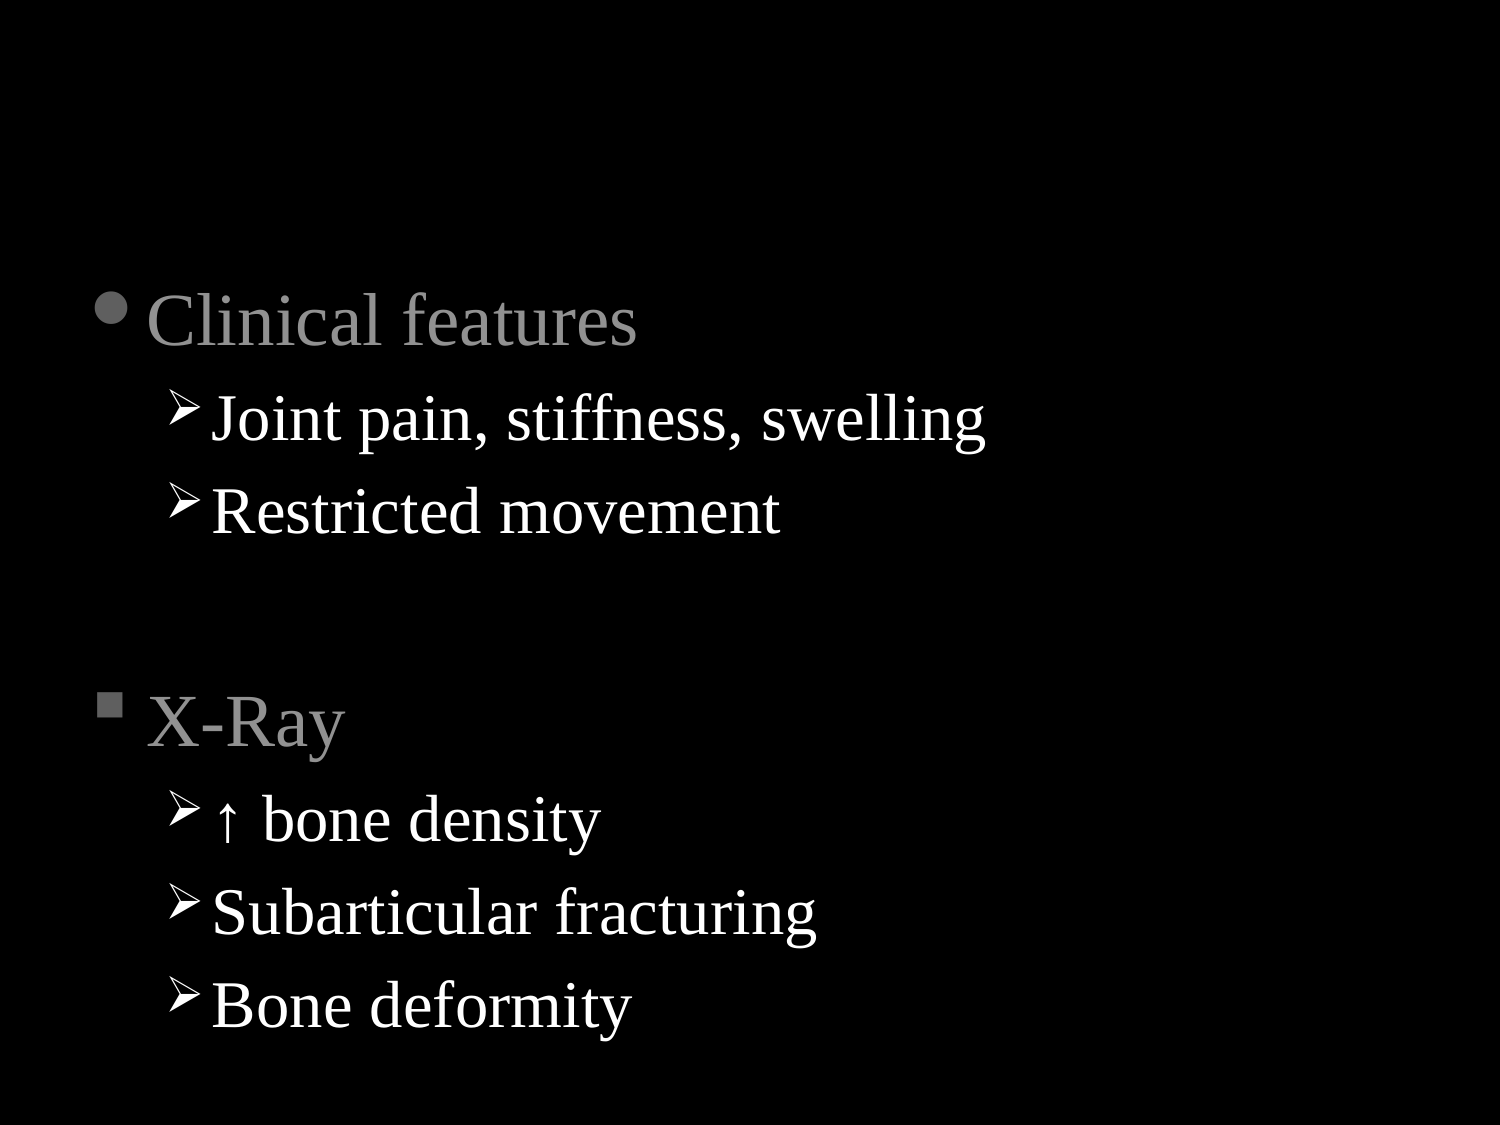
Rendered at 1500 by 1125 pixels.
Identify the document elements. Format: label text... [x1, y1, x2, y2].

list Clinical features Joint pain, stiffness, swelling Restricted movement X-Ray ↑ bone density Subarticular fracturing Bone deformity [74, 262, 1426, 1063]
